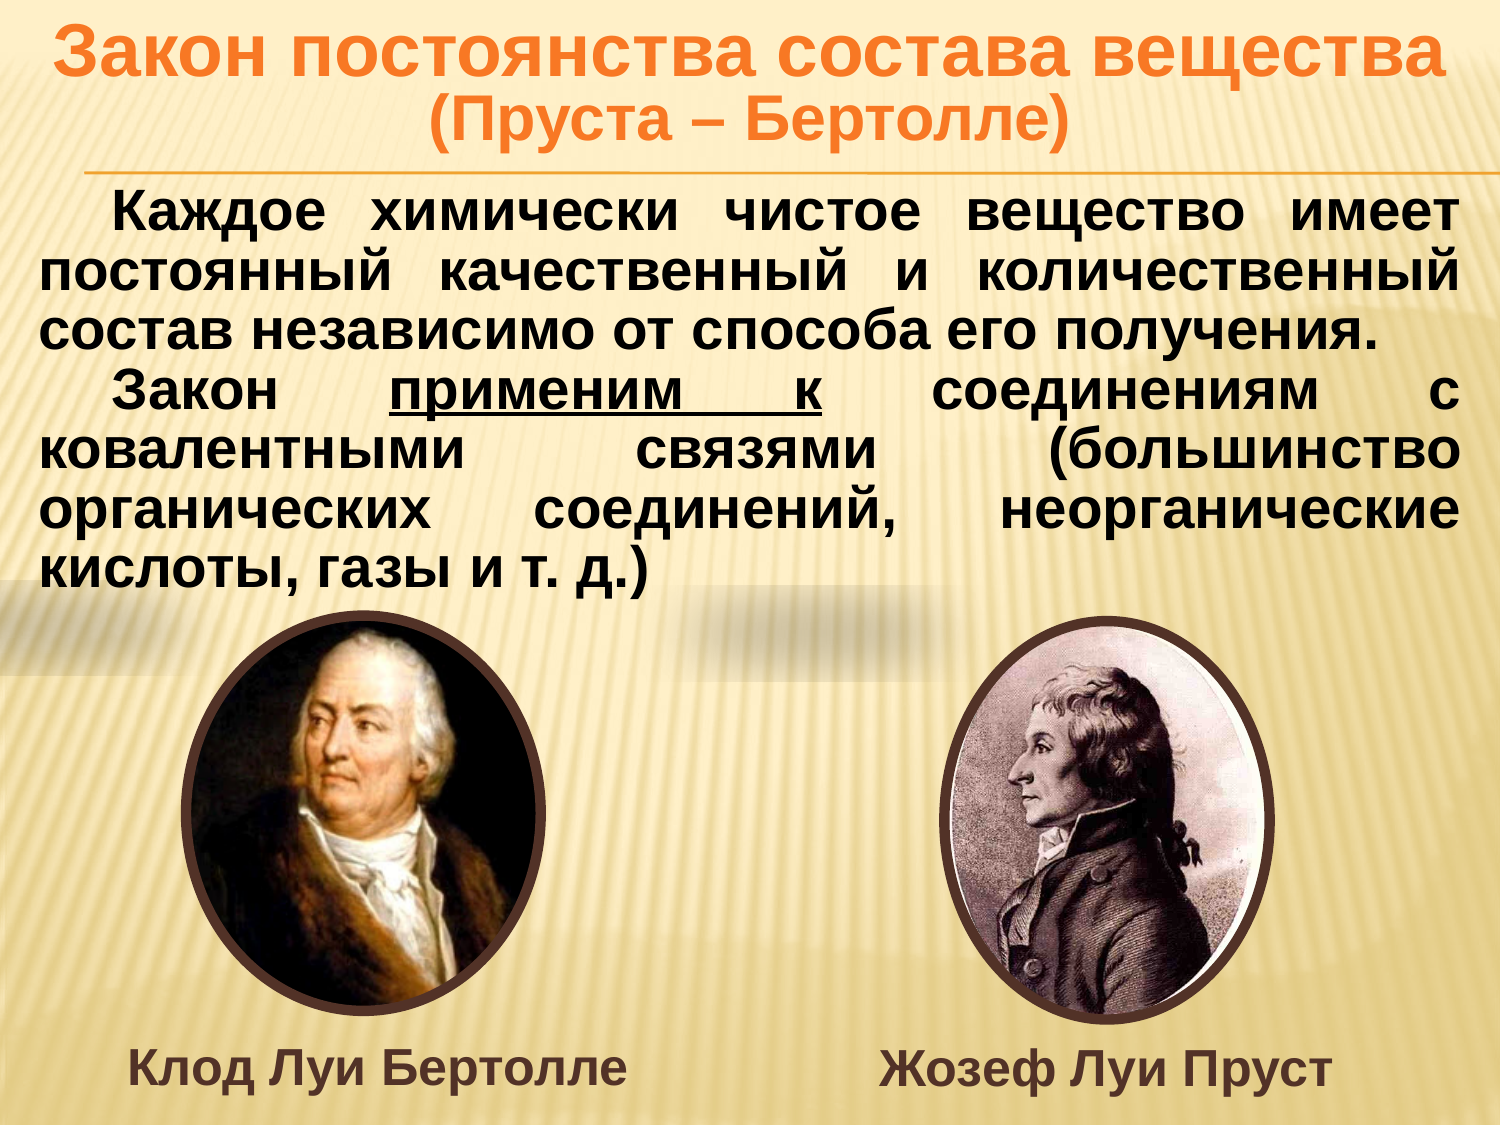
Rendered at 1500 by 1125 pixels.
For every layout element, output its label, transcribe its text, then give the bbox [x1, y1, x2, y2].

text_box Жозеф Луи Пруст [864, 1036, 1349, 1104]
text_box Каждое химически чистое вещество имеет постоянный качественный и количественный состав независимо от способа его получения. Закон применим к соединениям с ковалентными связями (большинство органических соединений, неорганические кислоты, газы и т. д.) [23, 175, 1477, 607]
picture [185, 615, 541, 1012]
text_box Закон постоянства состава вещества (Пруста – Бертолле) [23, 11, 1477, 161]
picture [944, 620, 1270, 1020]
text_box Клод Луи Бертолле [112, 1026, 644, 1104]
